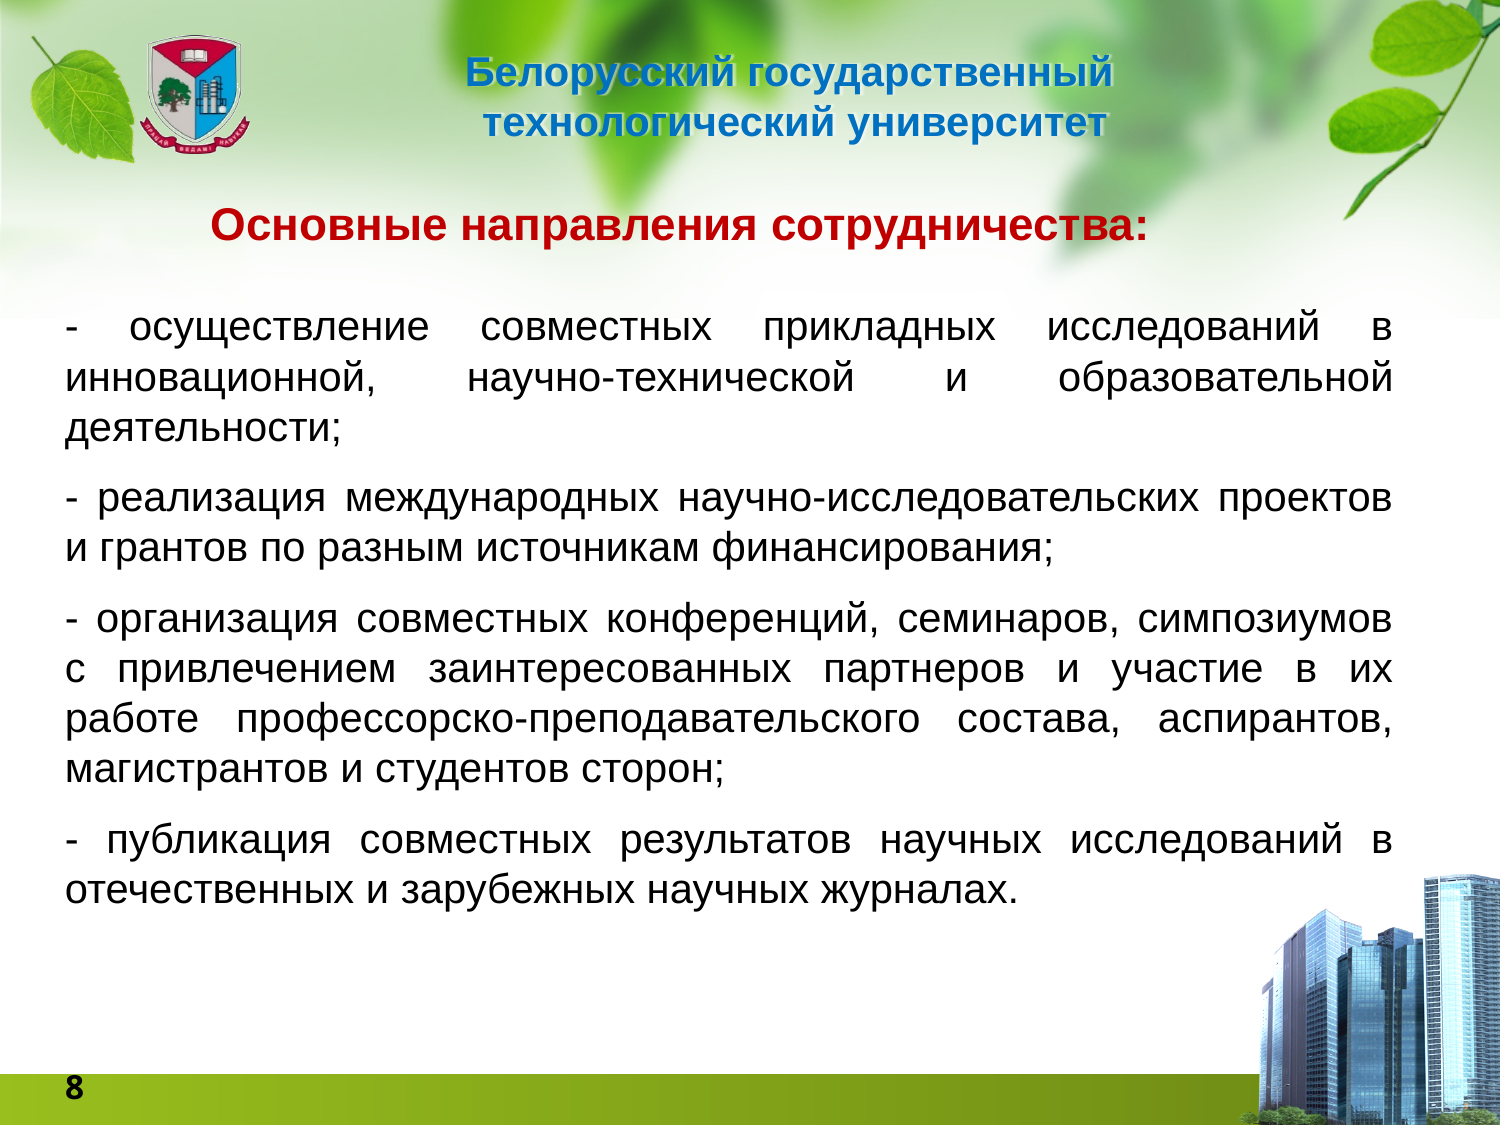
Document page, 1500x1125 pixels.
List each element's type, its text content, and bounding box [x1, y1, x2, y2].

slide_number 8 [49, 1058, 148, 1113]
text_box - осуществление совместных прикладных исследований в инновационной, научно-технической и образовательной деятельности; - реализация международных научно-исследовательских проектов и грантов по разным источникам финансирования; - организация совместных конференций, семинаров, симпозиумов с привлечением заинтересованных партнеров и участие в их работе профессорско-преподавательского состава, аспирантов, магистрантов и студентов сторон; - публикация совместных результатов научных исследований в отечественных и зарубежных научных журналах. [50, 291, 1409, 920]
text_box Основные направления сотрудничества: [49, 187, 1311, 258]
title Белорусский государственный технологический университет [250, 35, 1341, 154]
picture [0, 0, 1500, 319]
